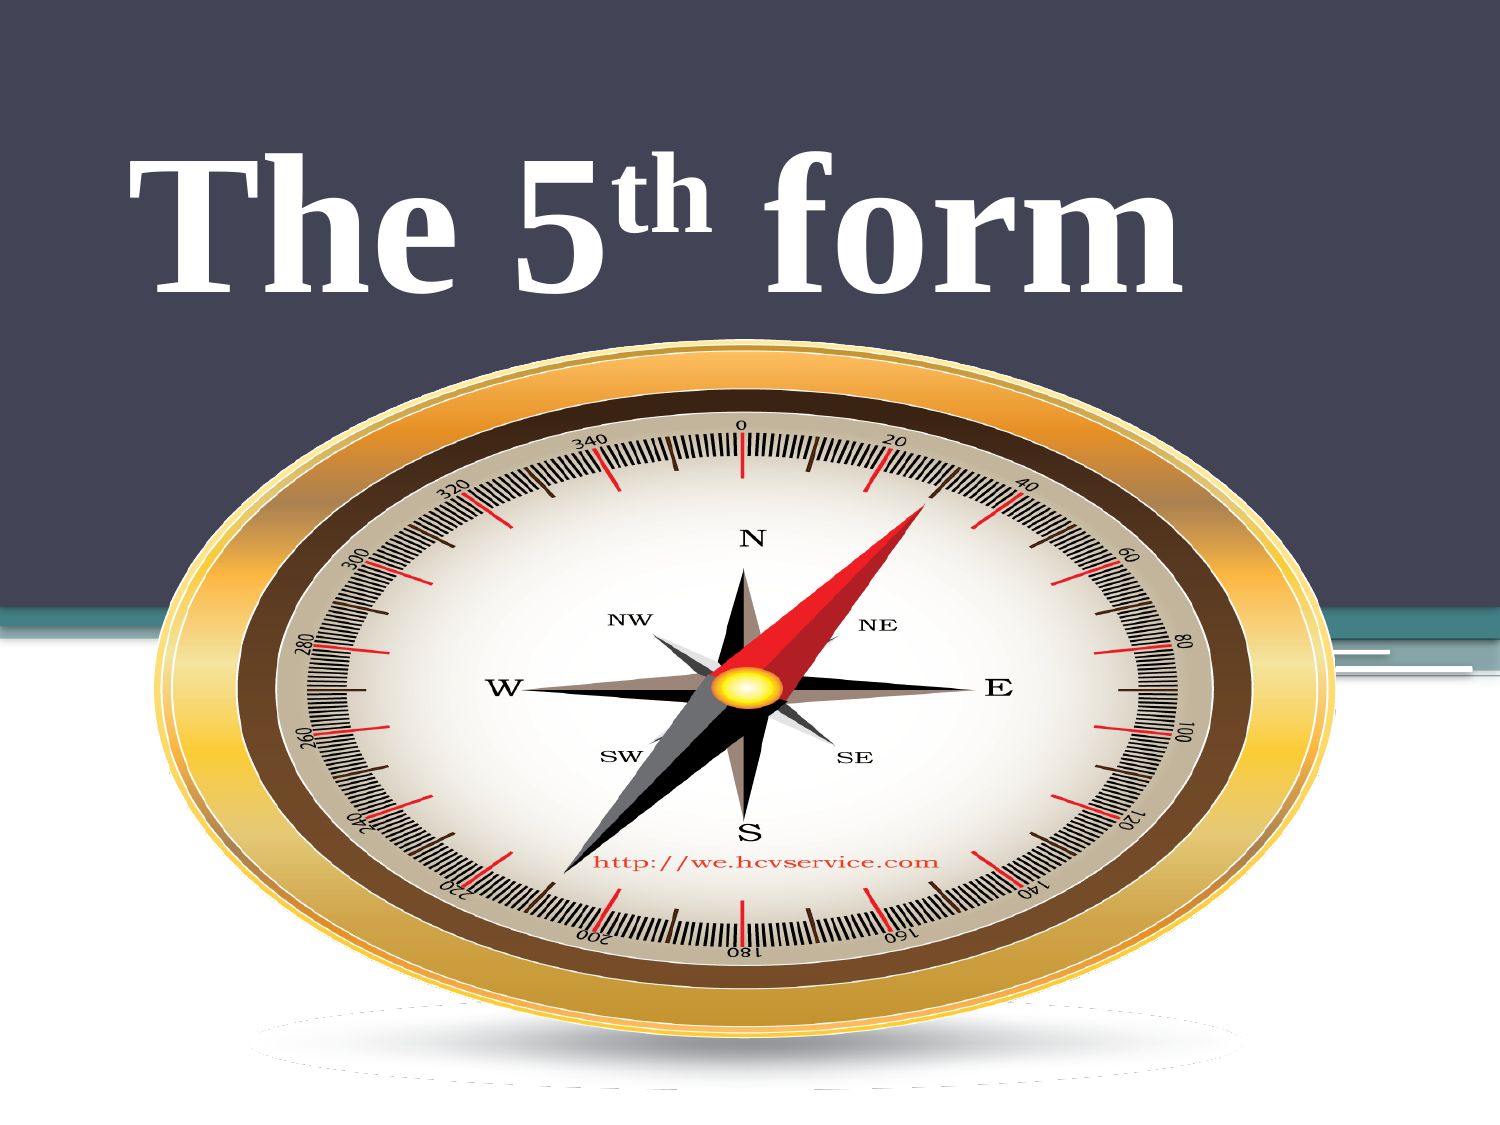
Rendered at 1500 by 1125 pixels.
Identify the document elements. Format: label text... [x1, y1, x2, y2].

title The 5th form [112, 35, 1388, 340]
picture [152, 339, 1337, 1091]
